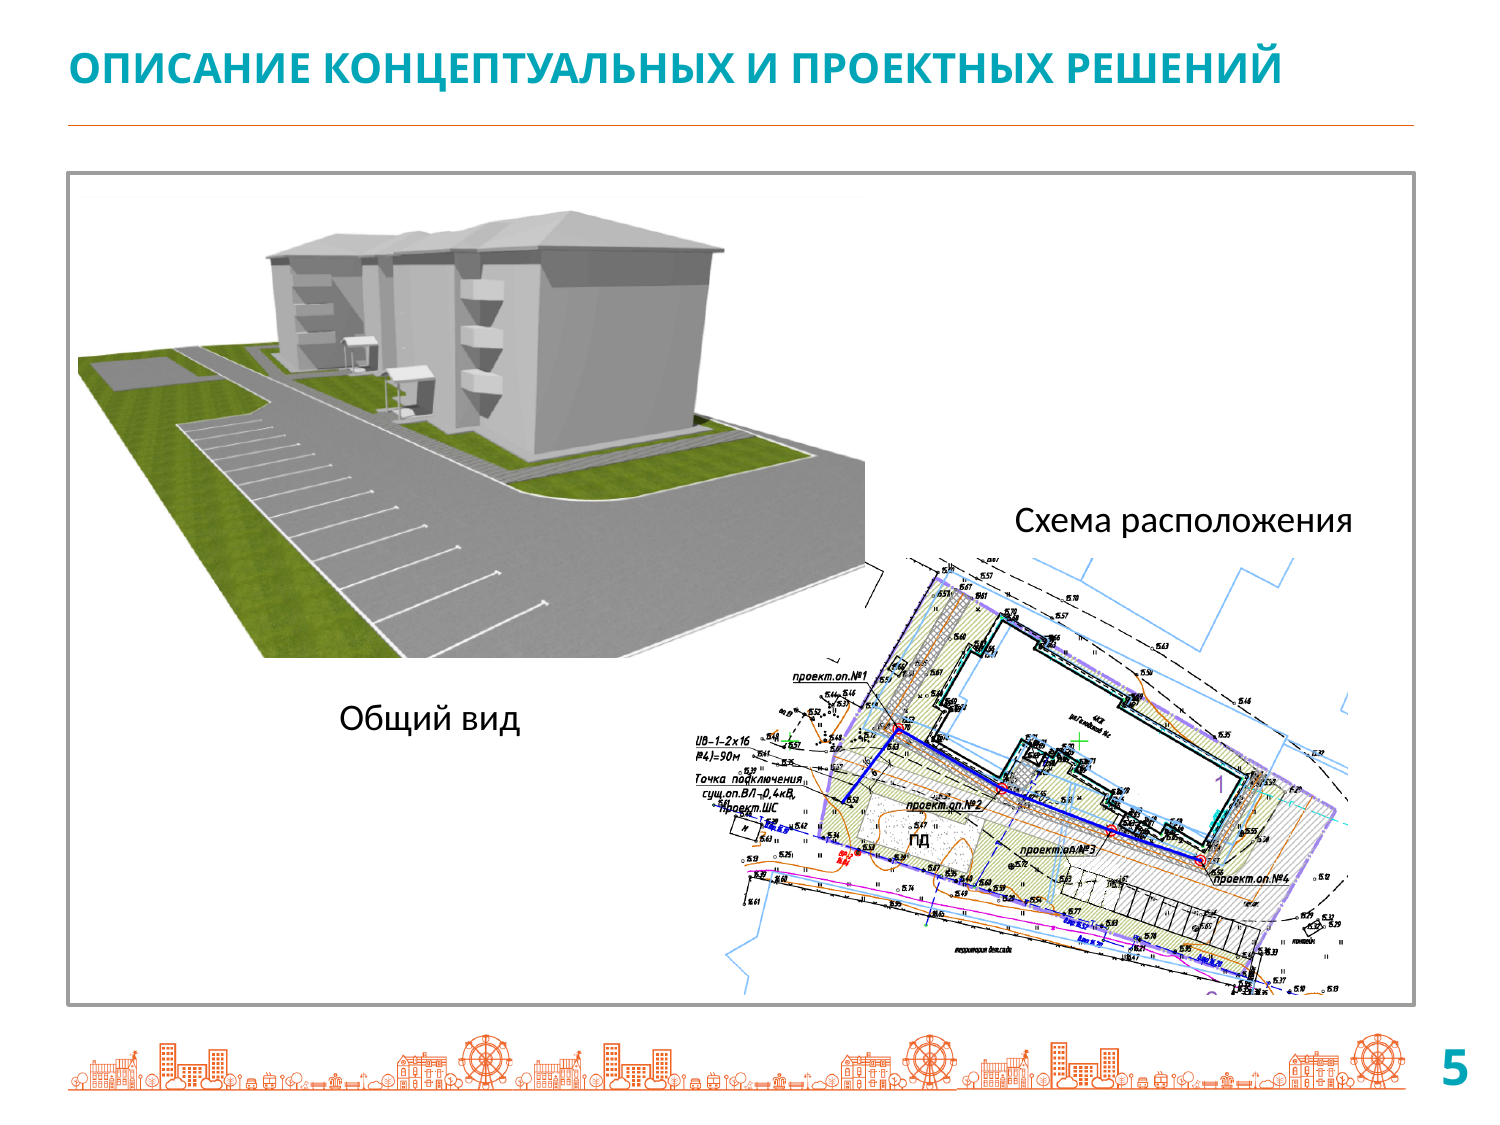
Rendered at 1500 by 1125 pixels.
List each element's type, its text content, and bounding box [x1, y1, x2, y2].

picture [77, 196, 1349, 995]
text_box 5 [1419, 1018, 1497, 1113]
title ОПИСАНИЕ КОНЦЕПТУАЛЬНЫХ И ПРОЕКТНЫХ РЕШЕНИЙ [53, 19, 1423, 114]
text_box Общий вид [324, 685, 561, 746]
text_box Схема расположения [1000, 487, 1371, 548]
picture [67, 1004, 1415, 1125]
text_box О [66, 171, 1416, 1005]
